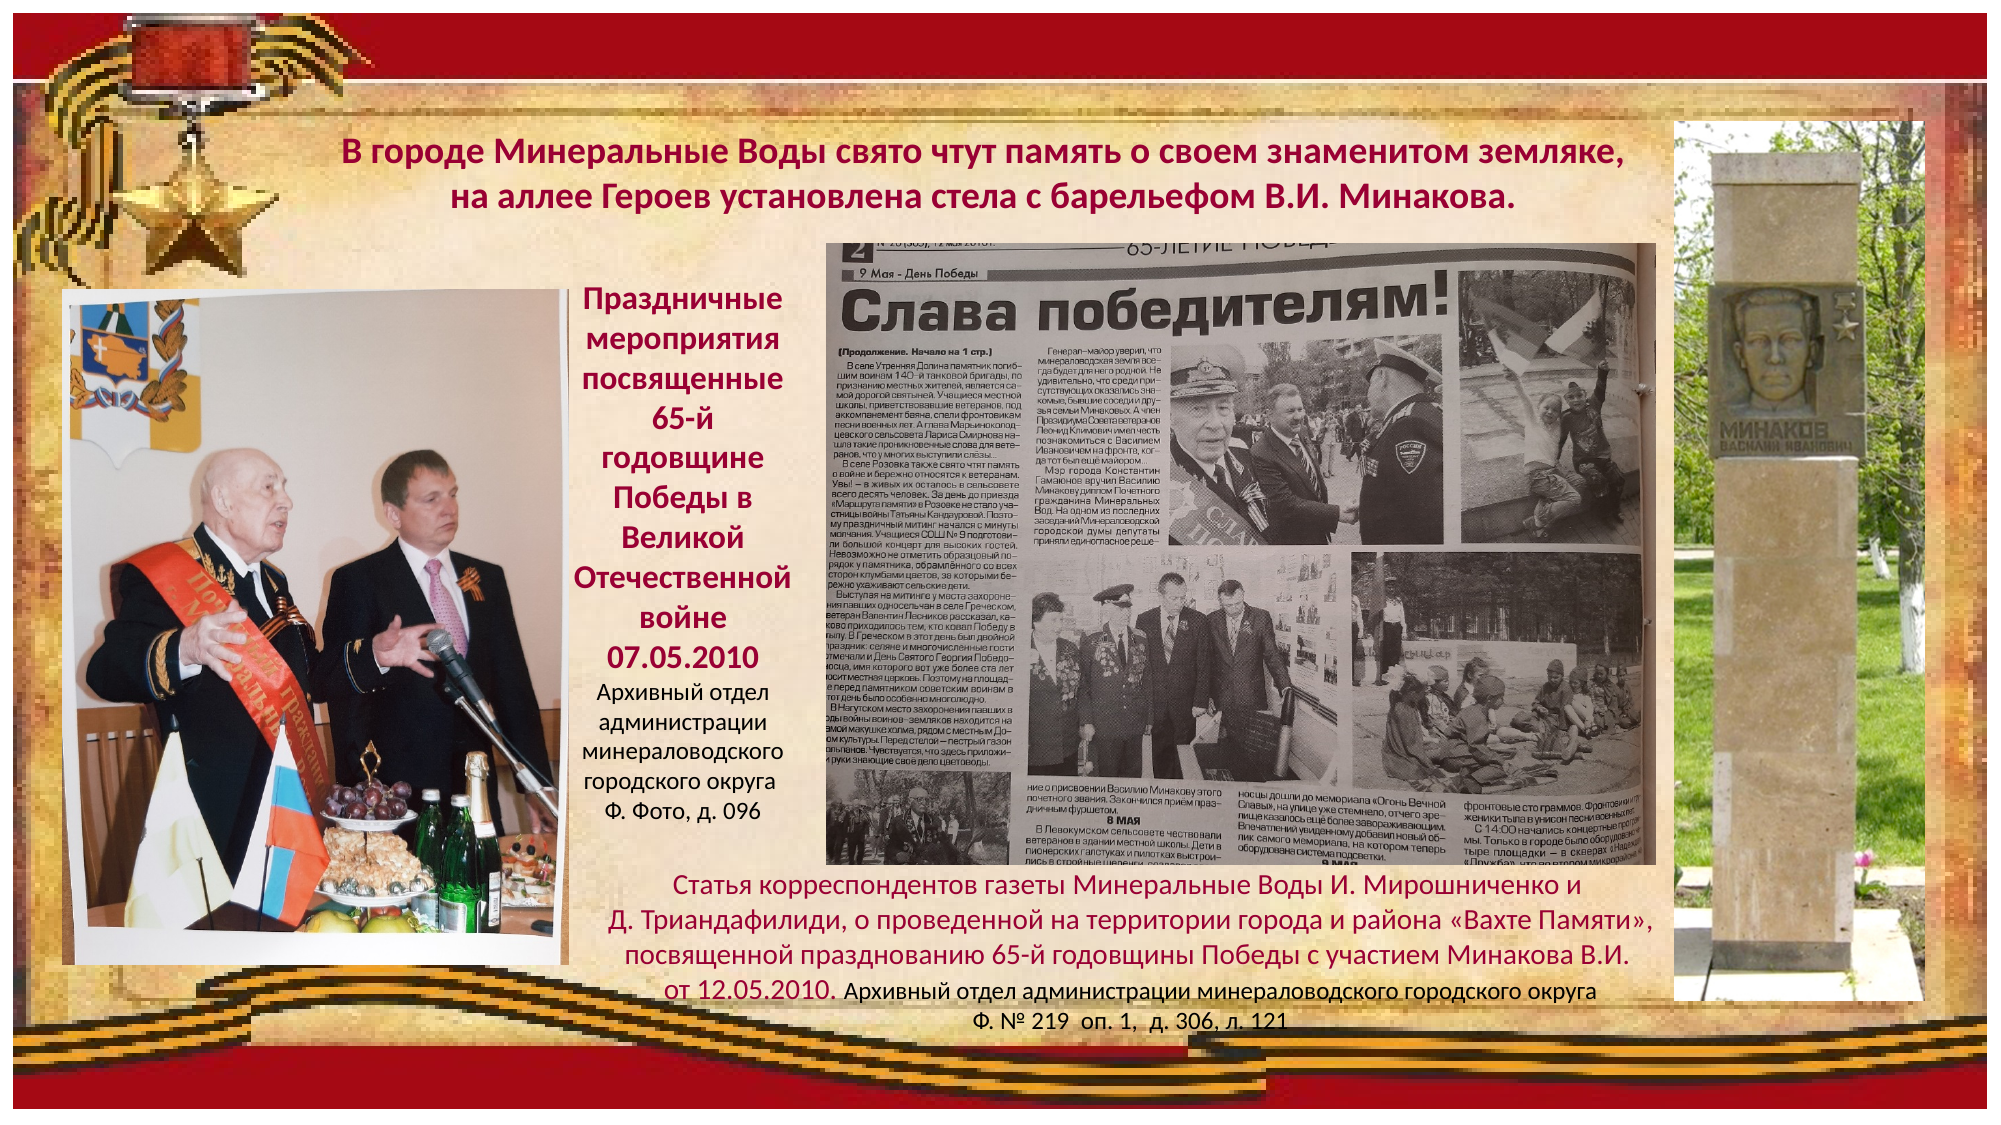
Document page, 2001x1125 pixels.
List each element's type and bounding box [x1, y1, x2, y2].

list [13, 13, 1987, 1109]
picture [1674, 121, 1925, 1001]
picture [62, 289, 569, 965]
picture [826, 243, 1656, 865]
